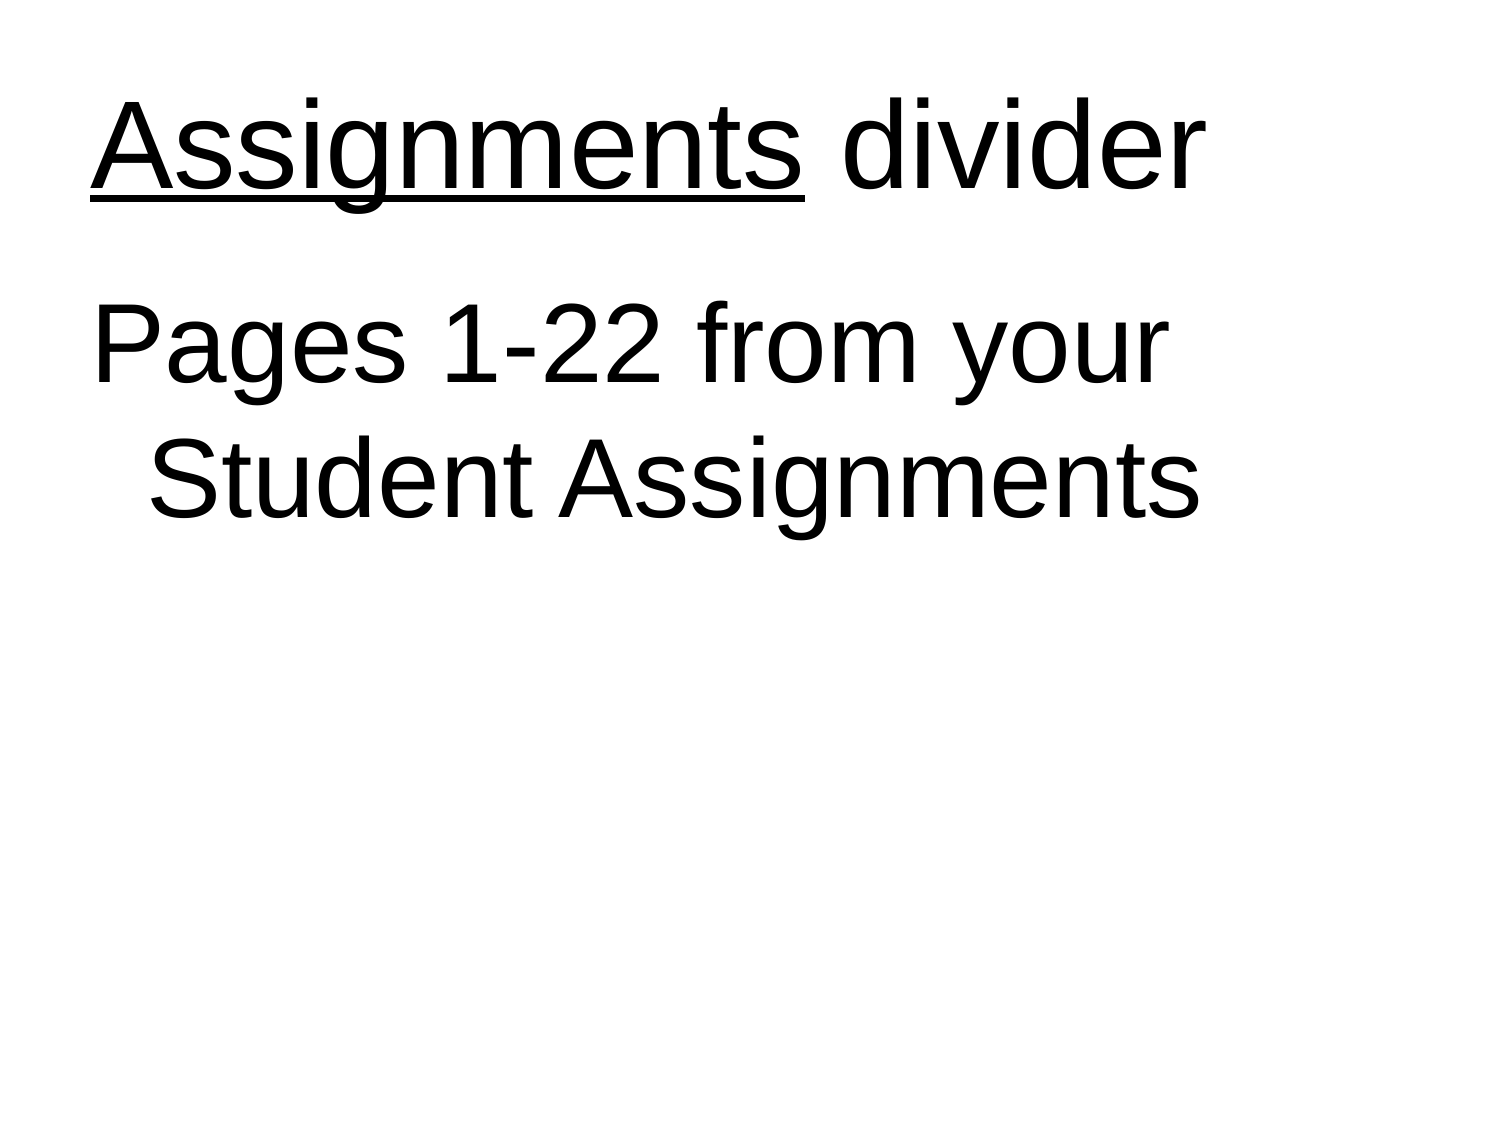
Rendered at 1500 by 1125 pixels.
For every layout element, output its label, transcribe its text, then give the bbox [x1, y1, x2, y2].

title Assignments divider [74, 44, 1426, 233]
list Pages 1-22 from your Student Assignments [74, 262, 1426, 1006]
